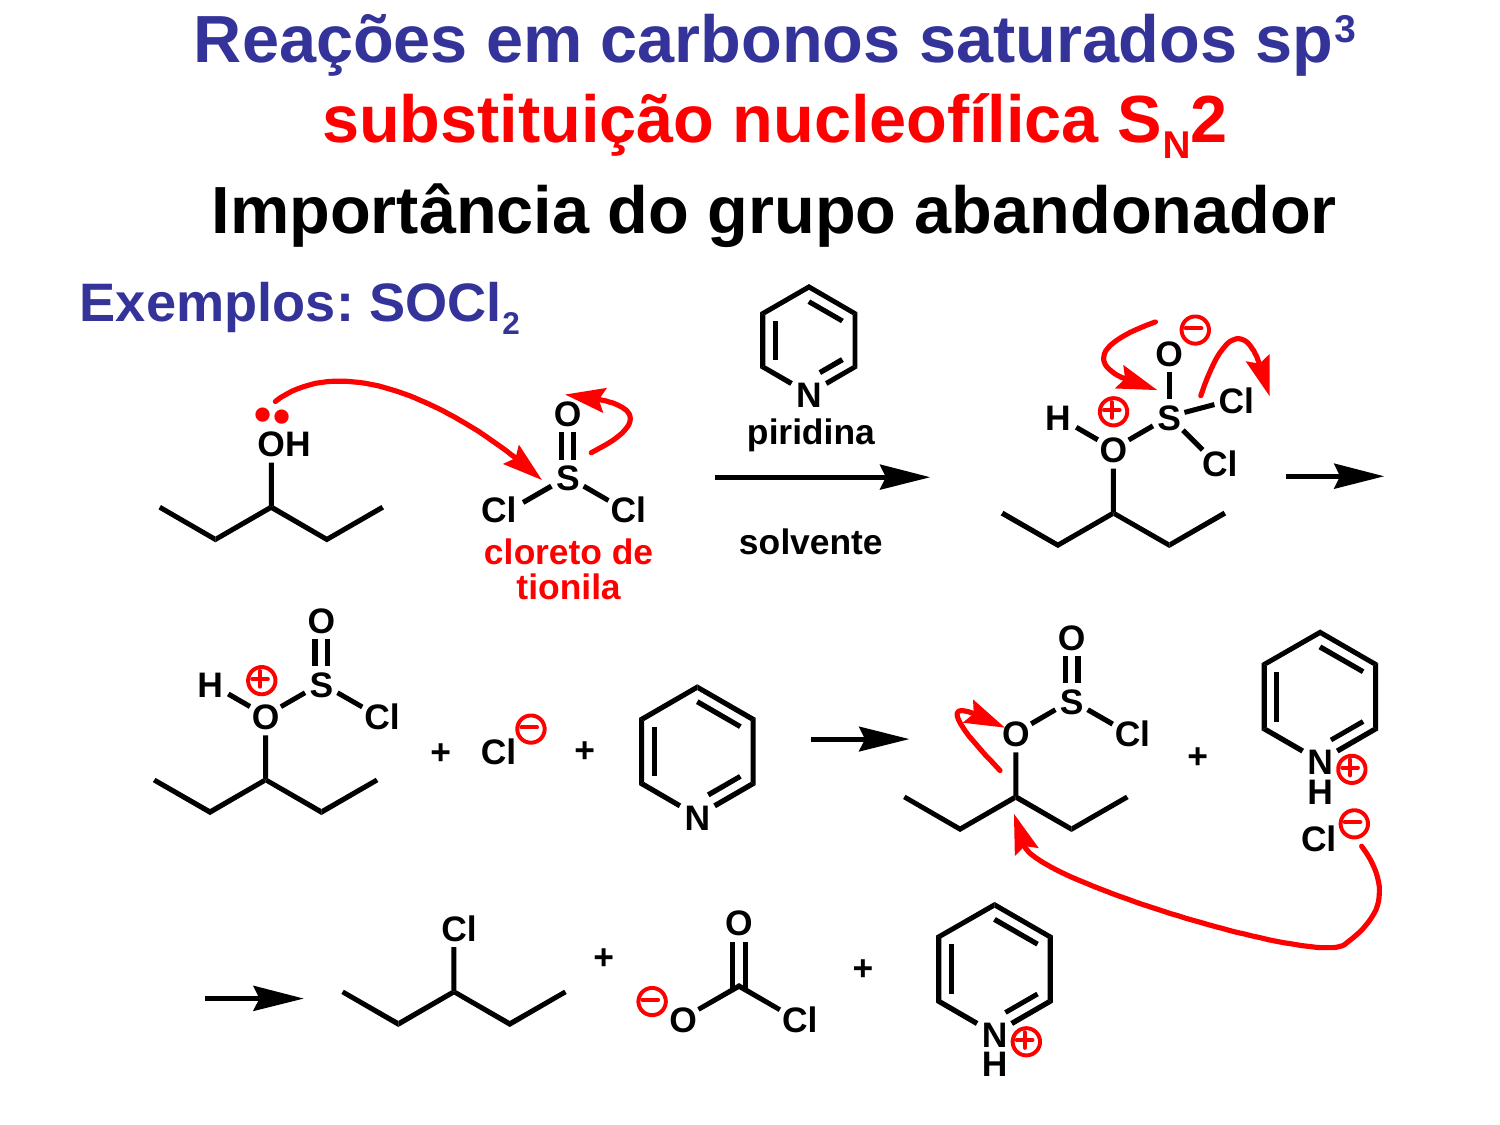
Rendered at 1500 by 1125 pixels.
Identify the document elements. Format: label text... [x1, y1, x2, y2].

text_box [147, 278, 1400, 1083]
text_box Reações em carbonos saturados sp3 substituição nucleofílica SN2 Importância do grupo abandonador [135, 66, 1415, 254]
title Exemplos: SOCl2 [64, 255, 1270, 349]
